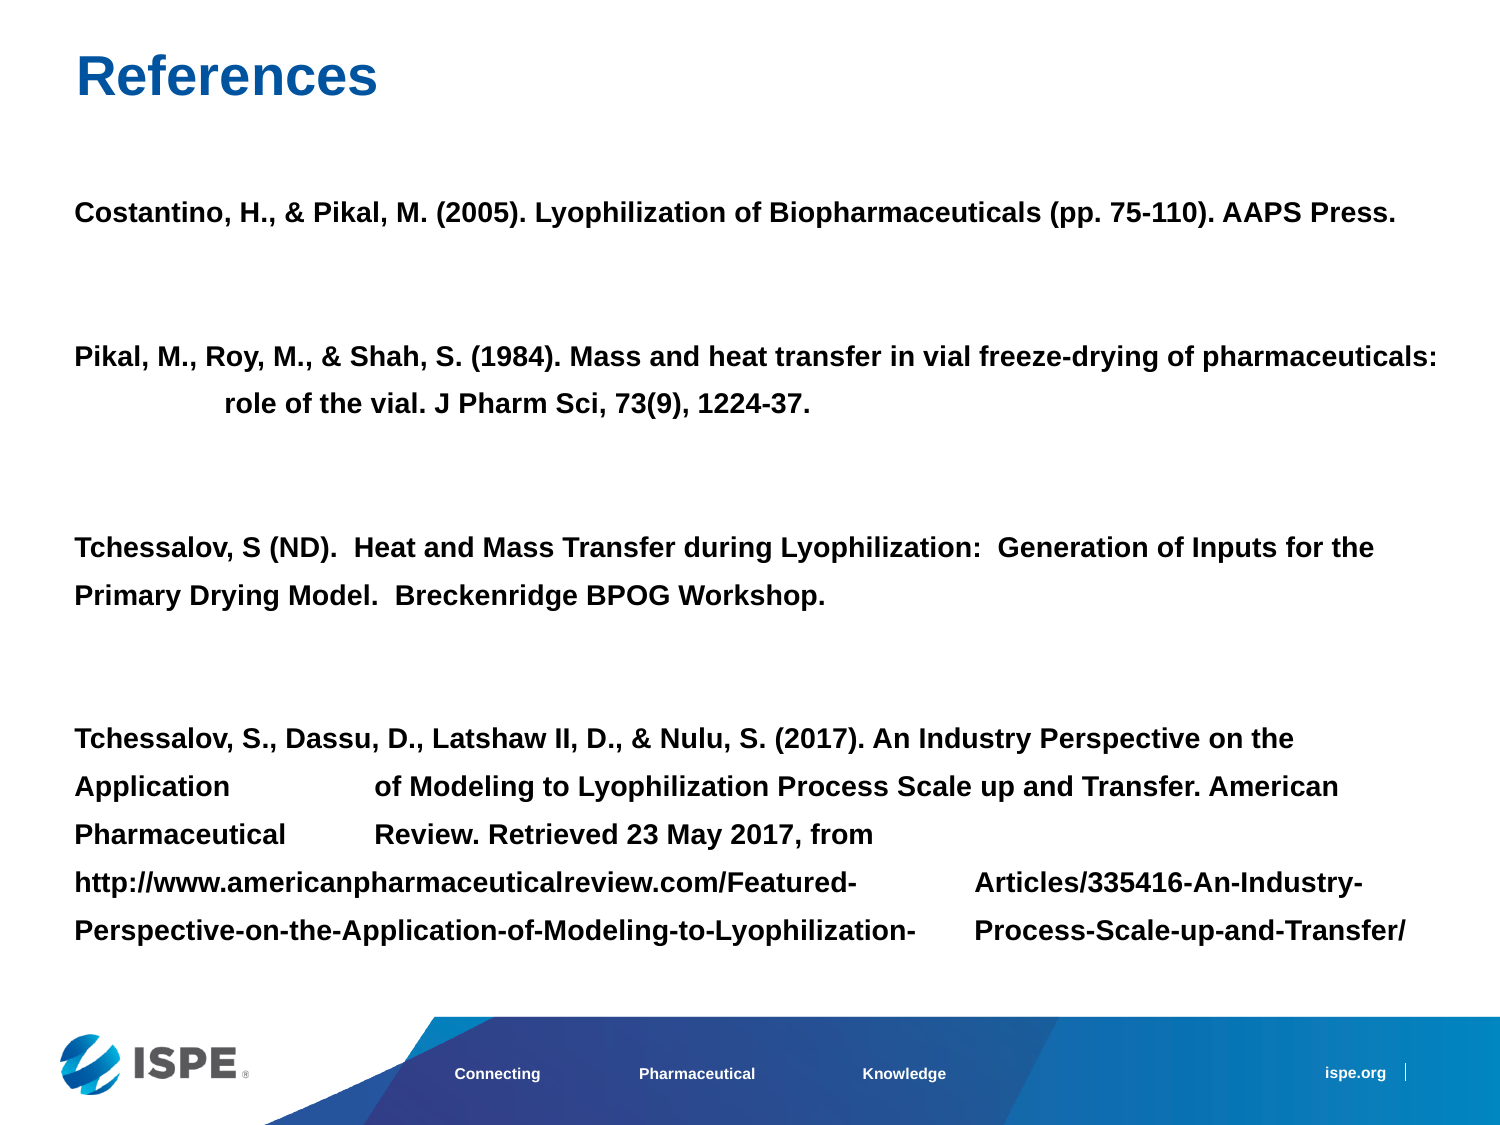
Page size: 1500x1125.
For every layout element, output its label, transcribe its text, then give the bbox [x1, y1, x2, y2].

list References [75, 39, 1426, 180]
picture [0, 0, 1500, 1125]
list Costantino, H., & Pikal, M. (2005). Lyophilization of Biopharmaceuticals (pp. 75-110). AAPS Press. Pikal, M., Roy, M., & Shah, S. (1984). Mass and heat transfer in vial freeze-drying of pharmaceuticals: role of the vial. J Pharm Sci, 73(9), 1224-37. Tchessalov, S (ND). Heat and Mass Transfer during Lyophilization: Generation of Inputs for the Primary Drying Model. Breckenridge BPOG Workshop. Tchessalov, S., Dassu, D., Latshaw II, D., & Nulu, S. (2017). An Industry Perspective on the Application of Modeling to Lyophilization Process Scale up and Transfer. American Pharmaceutical Review. Retrieved 23 May 2017, from http://www.americanpharmaceuticalreview.com/Featured- Articles/335416-An-Industry-Perspective-on-the-Application-of-Modeling-to-Lyophilization- Process-Scale-up-and-Transfer/ [74, 180, 1461, 1012]
